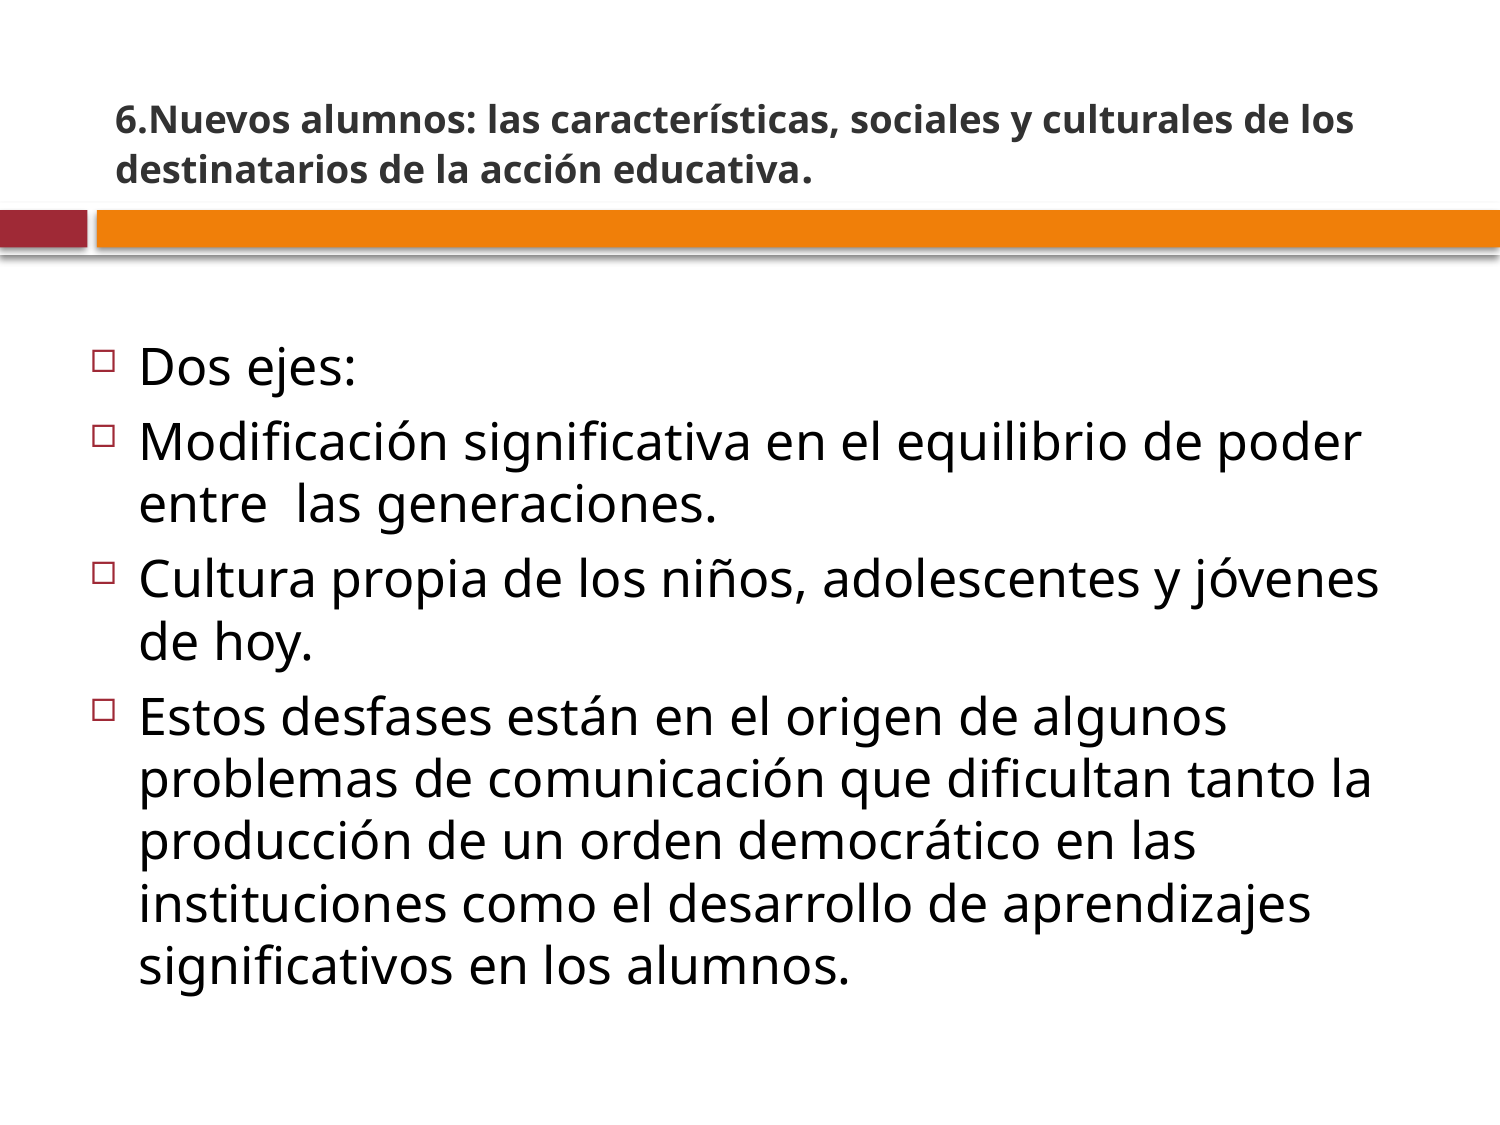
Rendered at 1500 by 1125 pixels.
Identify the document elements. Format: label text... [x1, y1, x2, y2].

title 6.Nuevos alumnos: las características, sociales y culturales de los destinatarios de la acción educativa. [100, 37, 1438, 200]
list Dos ejes: Modificación significativa en el equilibrio de poder entre las generaciones. Cultura propia de los niños, adolescentes y jóvenes de hoy. Estos desfases están en el origen de algunos problemas de comunicación que dificultan tanto la producción de un orden democrático en las instituciones como el desarrollo de aprendizajes significativos en los alumnos. [75, 326, 1425, 1005]
